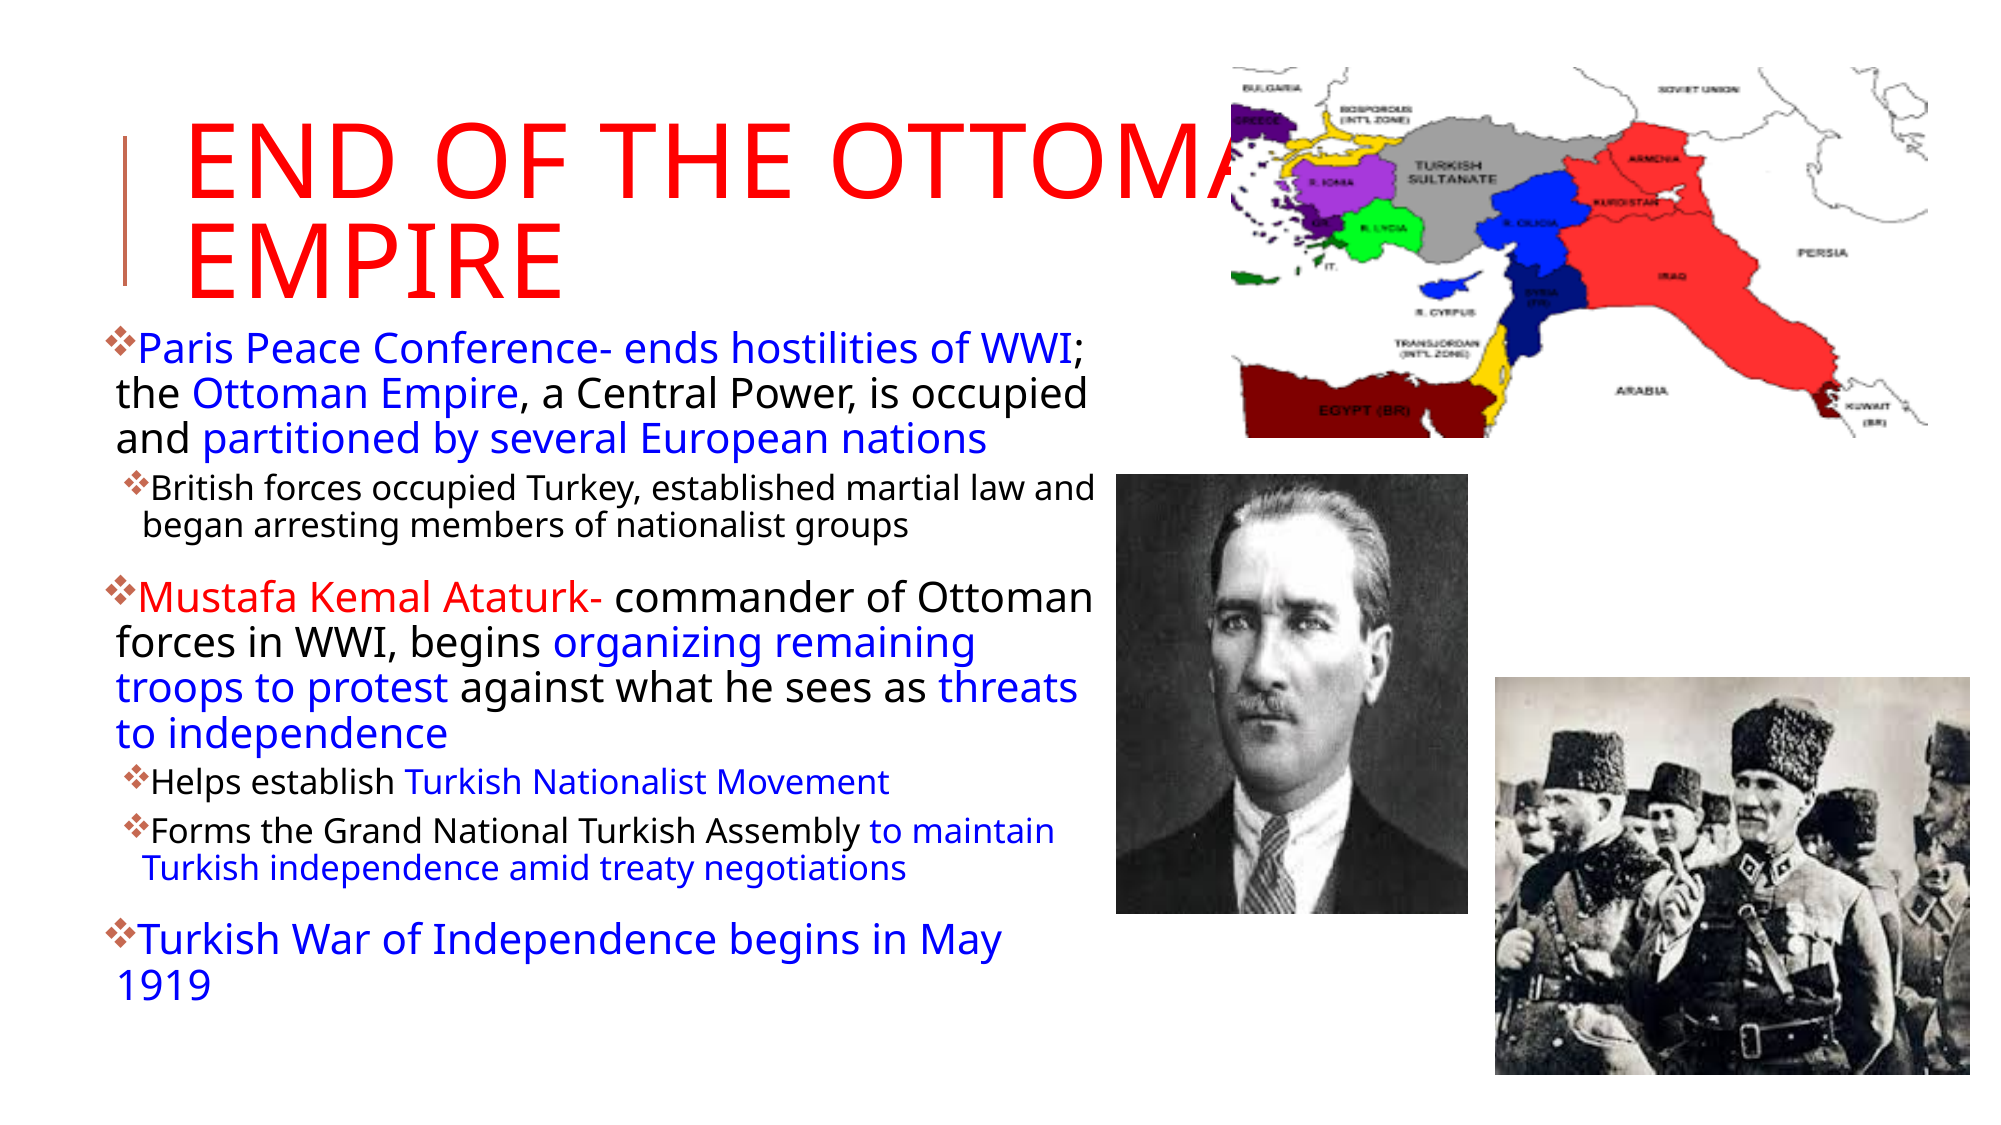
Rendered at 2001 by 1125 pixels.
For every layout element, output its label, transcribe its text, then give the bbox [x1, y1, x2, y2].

list Paris Peace Conference- ends hostilities of WWI; the Ottoman Empire, a Central Power, is occupied and partitioned by several European nations British forces occupied Turkey, established martial law and began arresting members of nationalist groups Mustafa Kemal Ataturk- commander of Ottoman forces in WWI, begins organizing remaining troops to protest against what he sees as threats to independence Helps establish Turkish Nationalist Movement Forms the Grand National Turkish Assembly to maintain Turkish independence amid treaty negotiations Turkish War of Independence begins in May 1919 [94, 319, 1106, 1035]
picture [1494, 676, 1970, 1076]
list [1115, 474, 1468, 914]
picture [1231, 66, 1929, 439]
title End of the Ottoman Empire [168, 96, 1224, 342]
